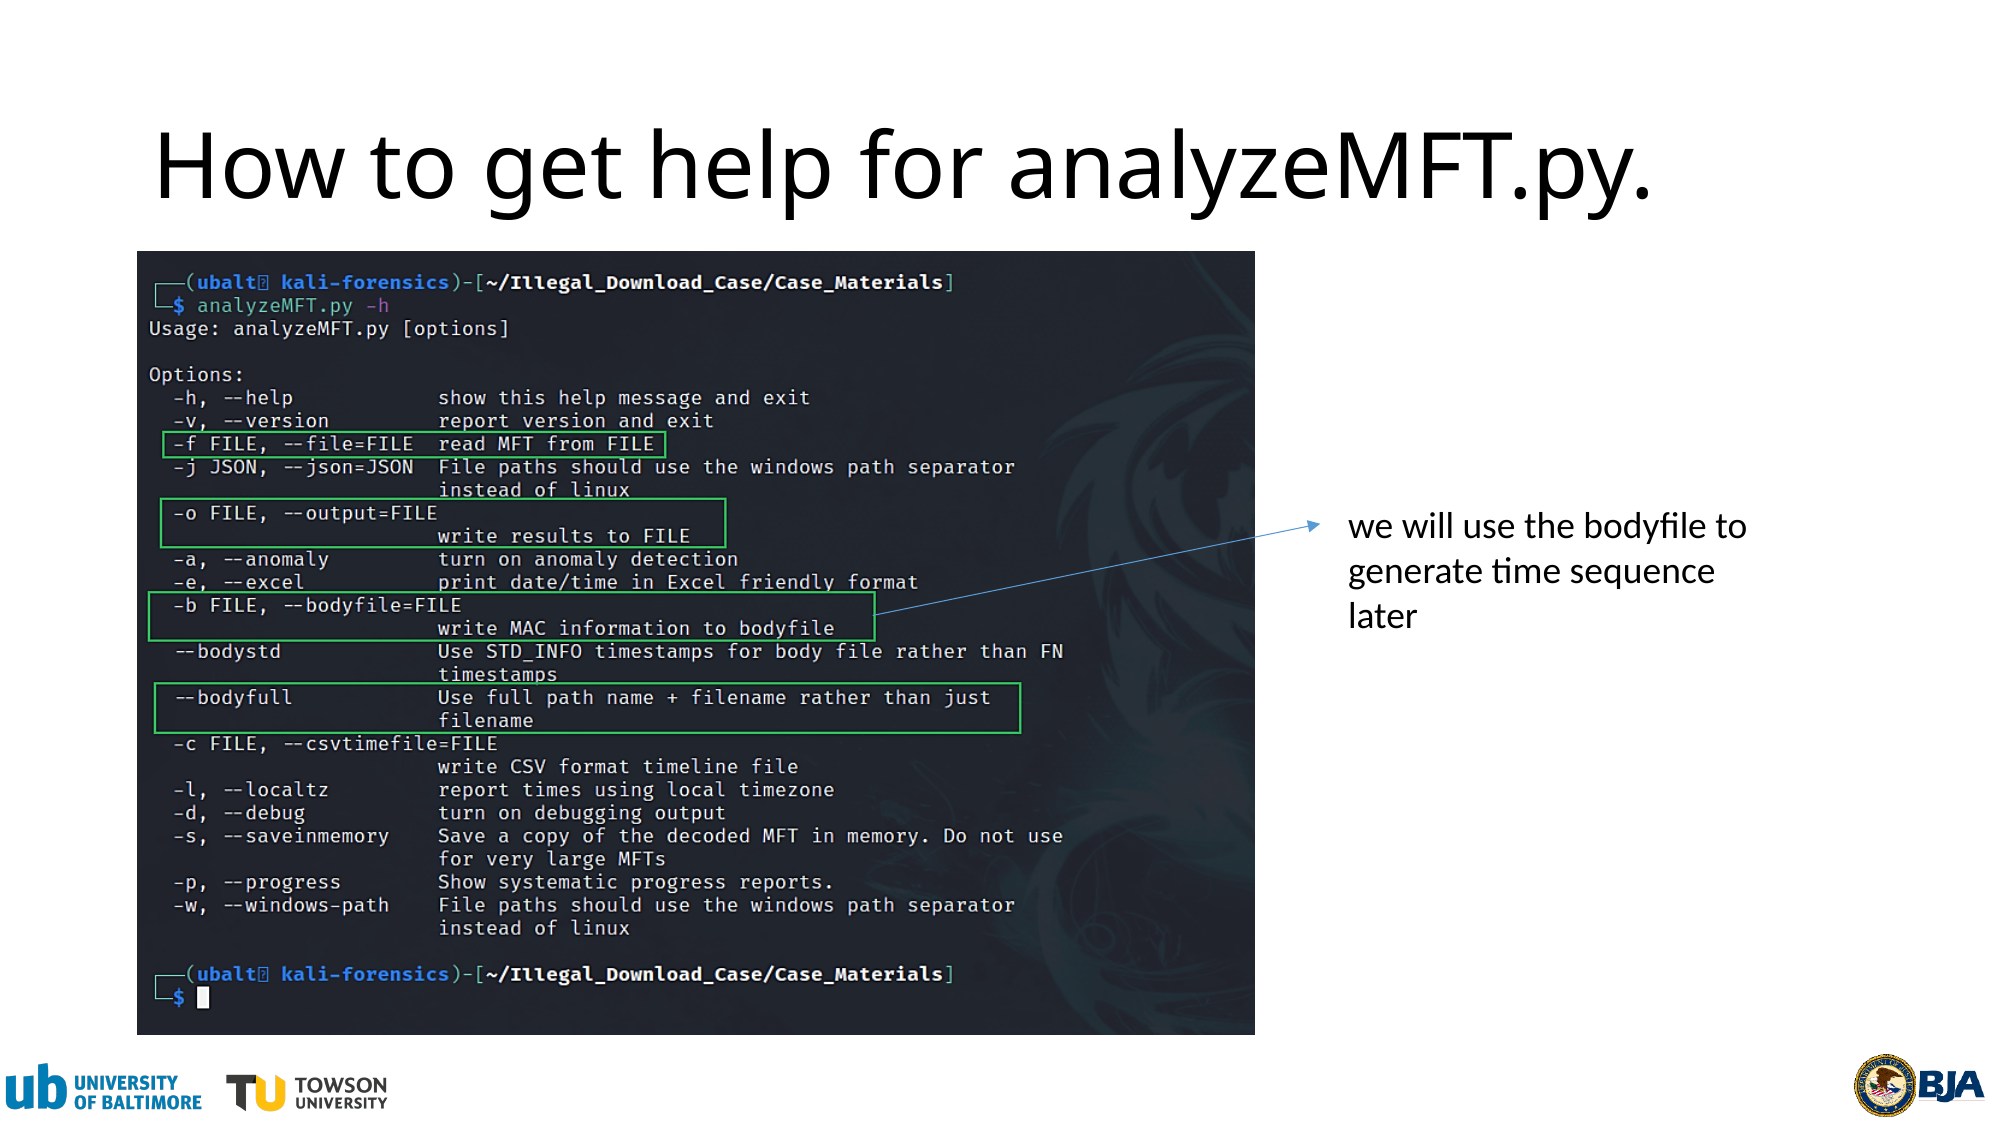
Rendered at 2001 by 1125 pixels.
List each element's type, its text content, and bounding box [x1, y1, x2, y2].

picture [1854, 1054, 1986, 1117]
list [137, 251, 1255, 1035]
text_box we will use the bodyfile to generate time sequence later [1333, 493, 1769, 644]
picture [0, 1031, 407, 1125]
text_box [872, 523, 1321, 616]
title How to get help for analyzeMFT.py. [137, 59, 1863, 278]
